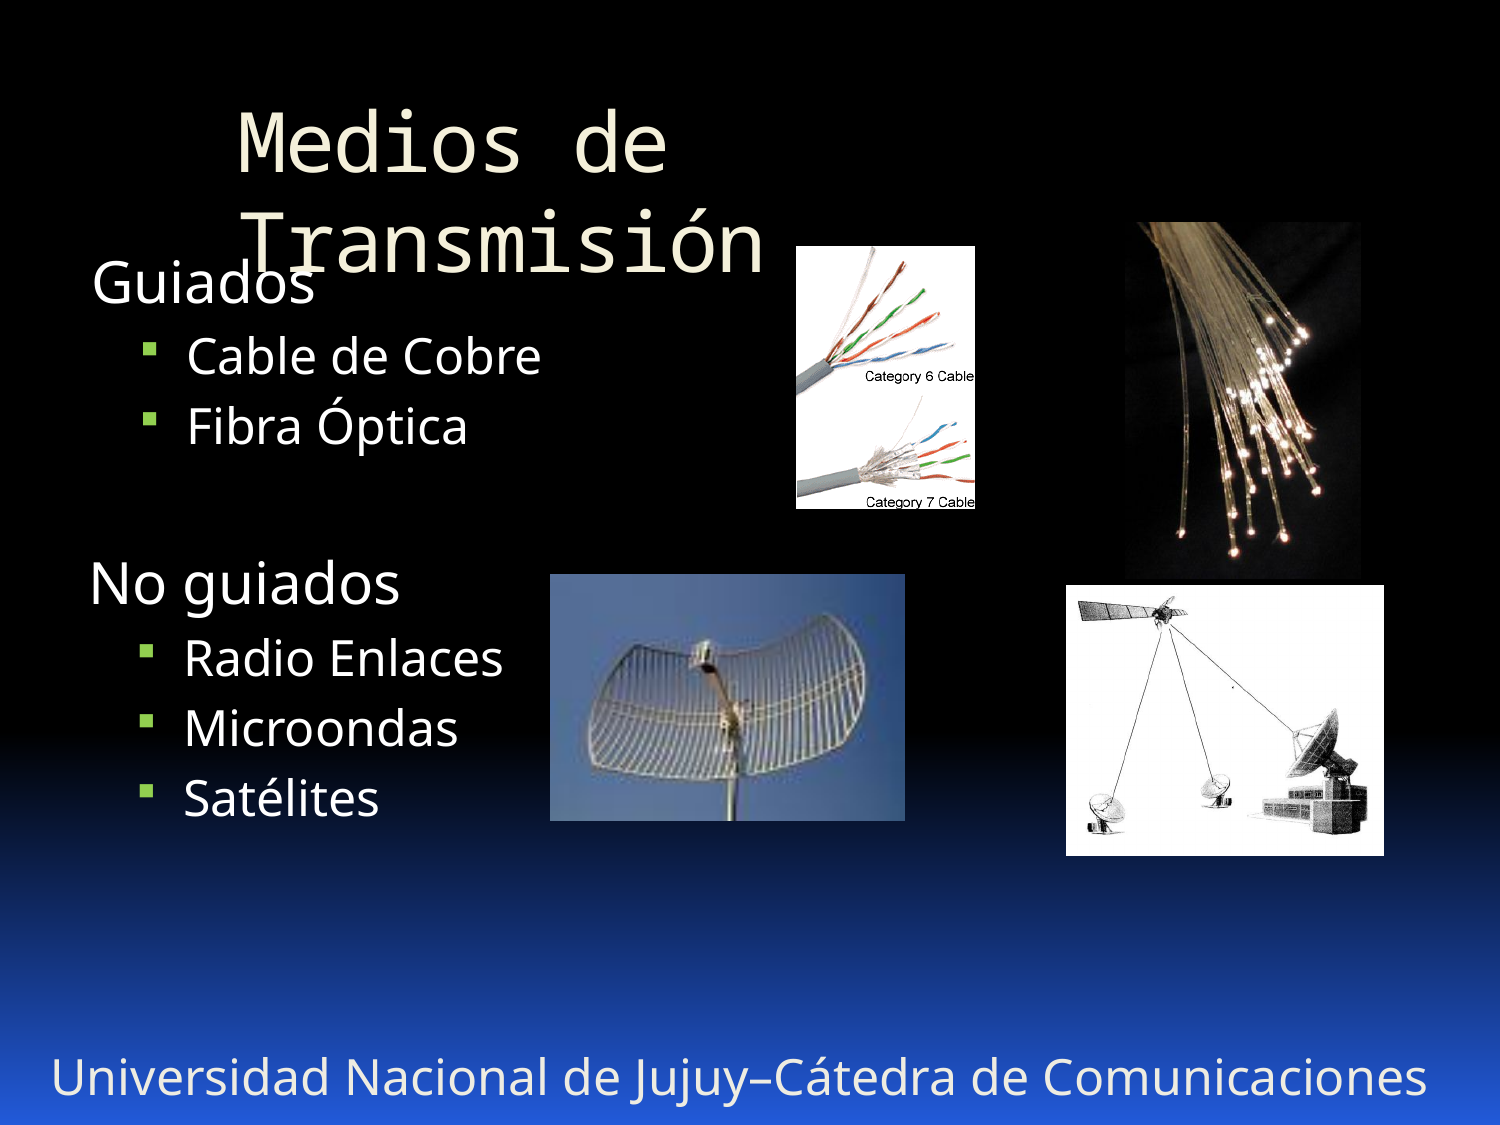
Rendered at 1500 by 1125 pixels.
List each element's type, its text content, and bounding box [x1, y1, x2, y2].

picture [1124, 222, 1362, 580]
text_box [796, 245, 975, 509]
list Guiados Cable de Cobre Fibra Óptica [50, 237, 1118, 539]
picture [550, 573, 905, 821]
list No guiados Radio Enlaces Microondas Satélites [46, 539, 1259, 891]
picture [1066, 585, 1384, 857]
footer Universidad Nacional de Jujuy–Cátedra de Comunicaciones [35, 1042, 1447, 1113]
title Medios de Transmisión [222, 82, 1231, 209]
